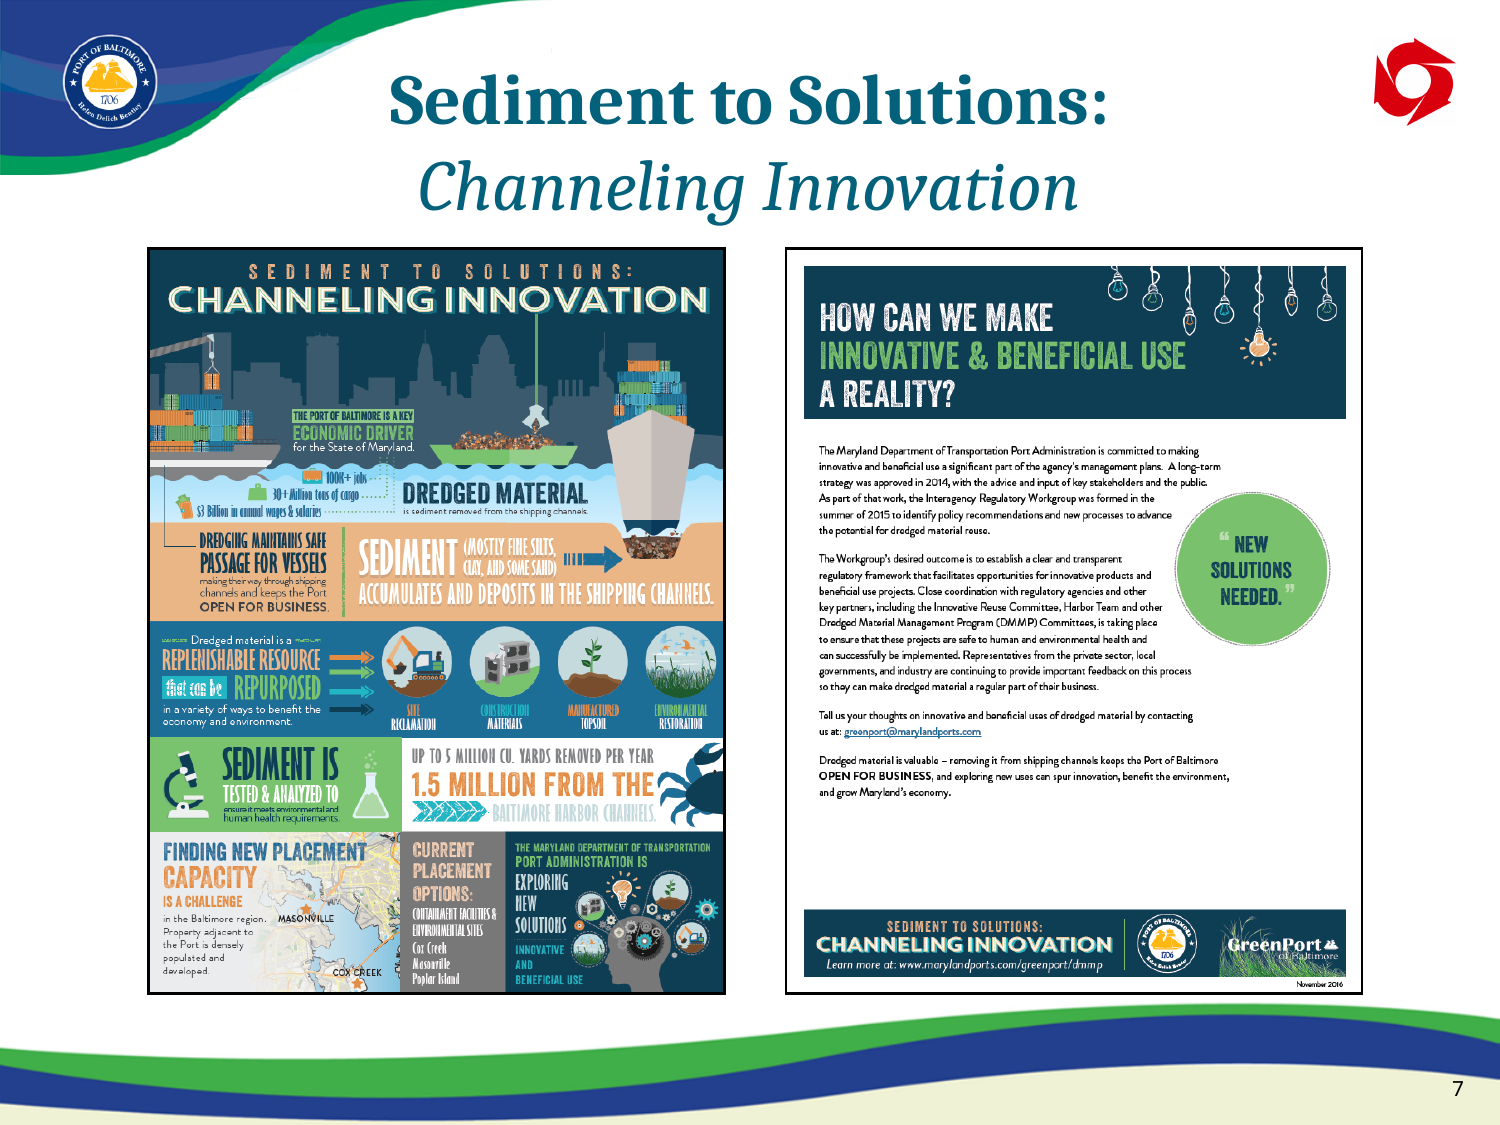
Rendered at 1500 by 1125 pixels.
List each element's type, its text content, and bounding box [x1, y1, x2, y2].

picture [0, 999, 1500, 1125]
slide_number 7 [1418, 1051, 1479, 1112]
title Sediment to Solutions: Channeling Innovation [196, 45, 1304, 233]
picture [1374, 38, 1456, 126]
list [149, 249, 724, 993]
picture [787, 249, 1362, 993]
picture [0, 0, 552, 175]
